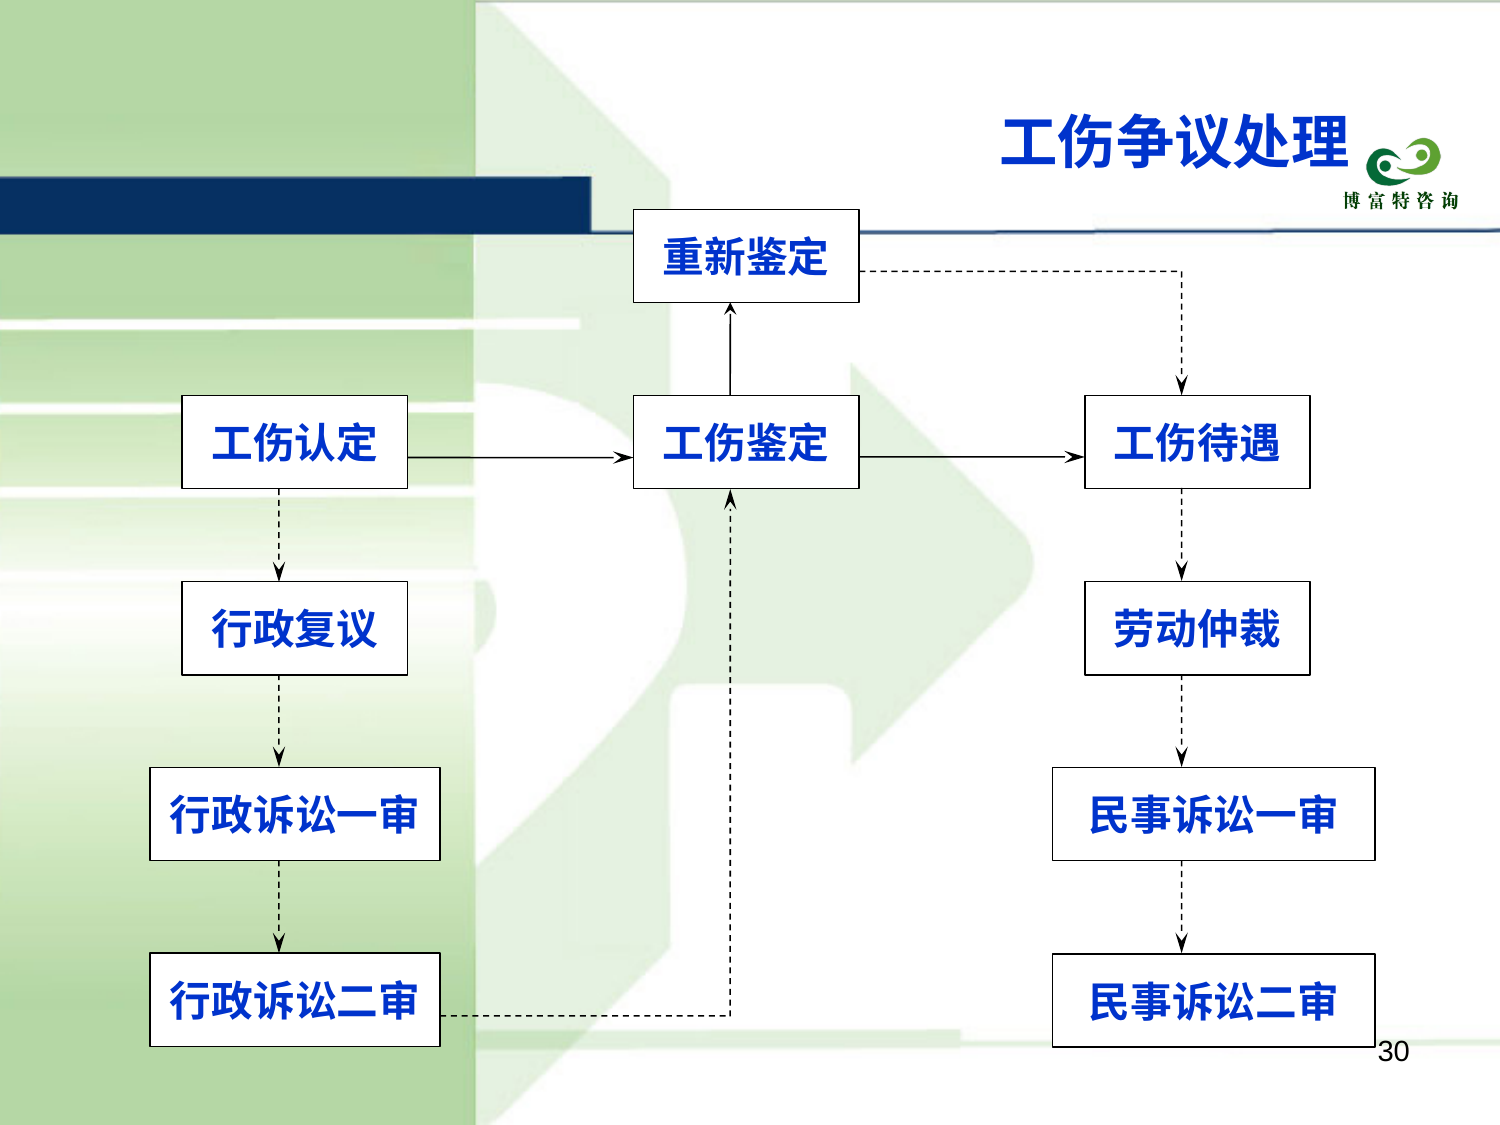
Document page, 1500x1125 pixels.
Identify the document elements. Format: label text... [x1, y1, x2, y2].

text_box 工伤争议处理 [608, 97, 1365, 183]
picture [0, 0, 1500, 1125]
text_box [1074, 1024, 1425, 1103]
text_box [149, 209, 1375, 1047]
